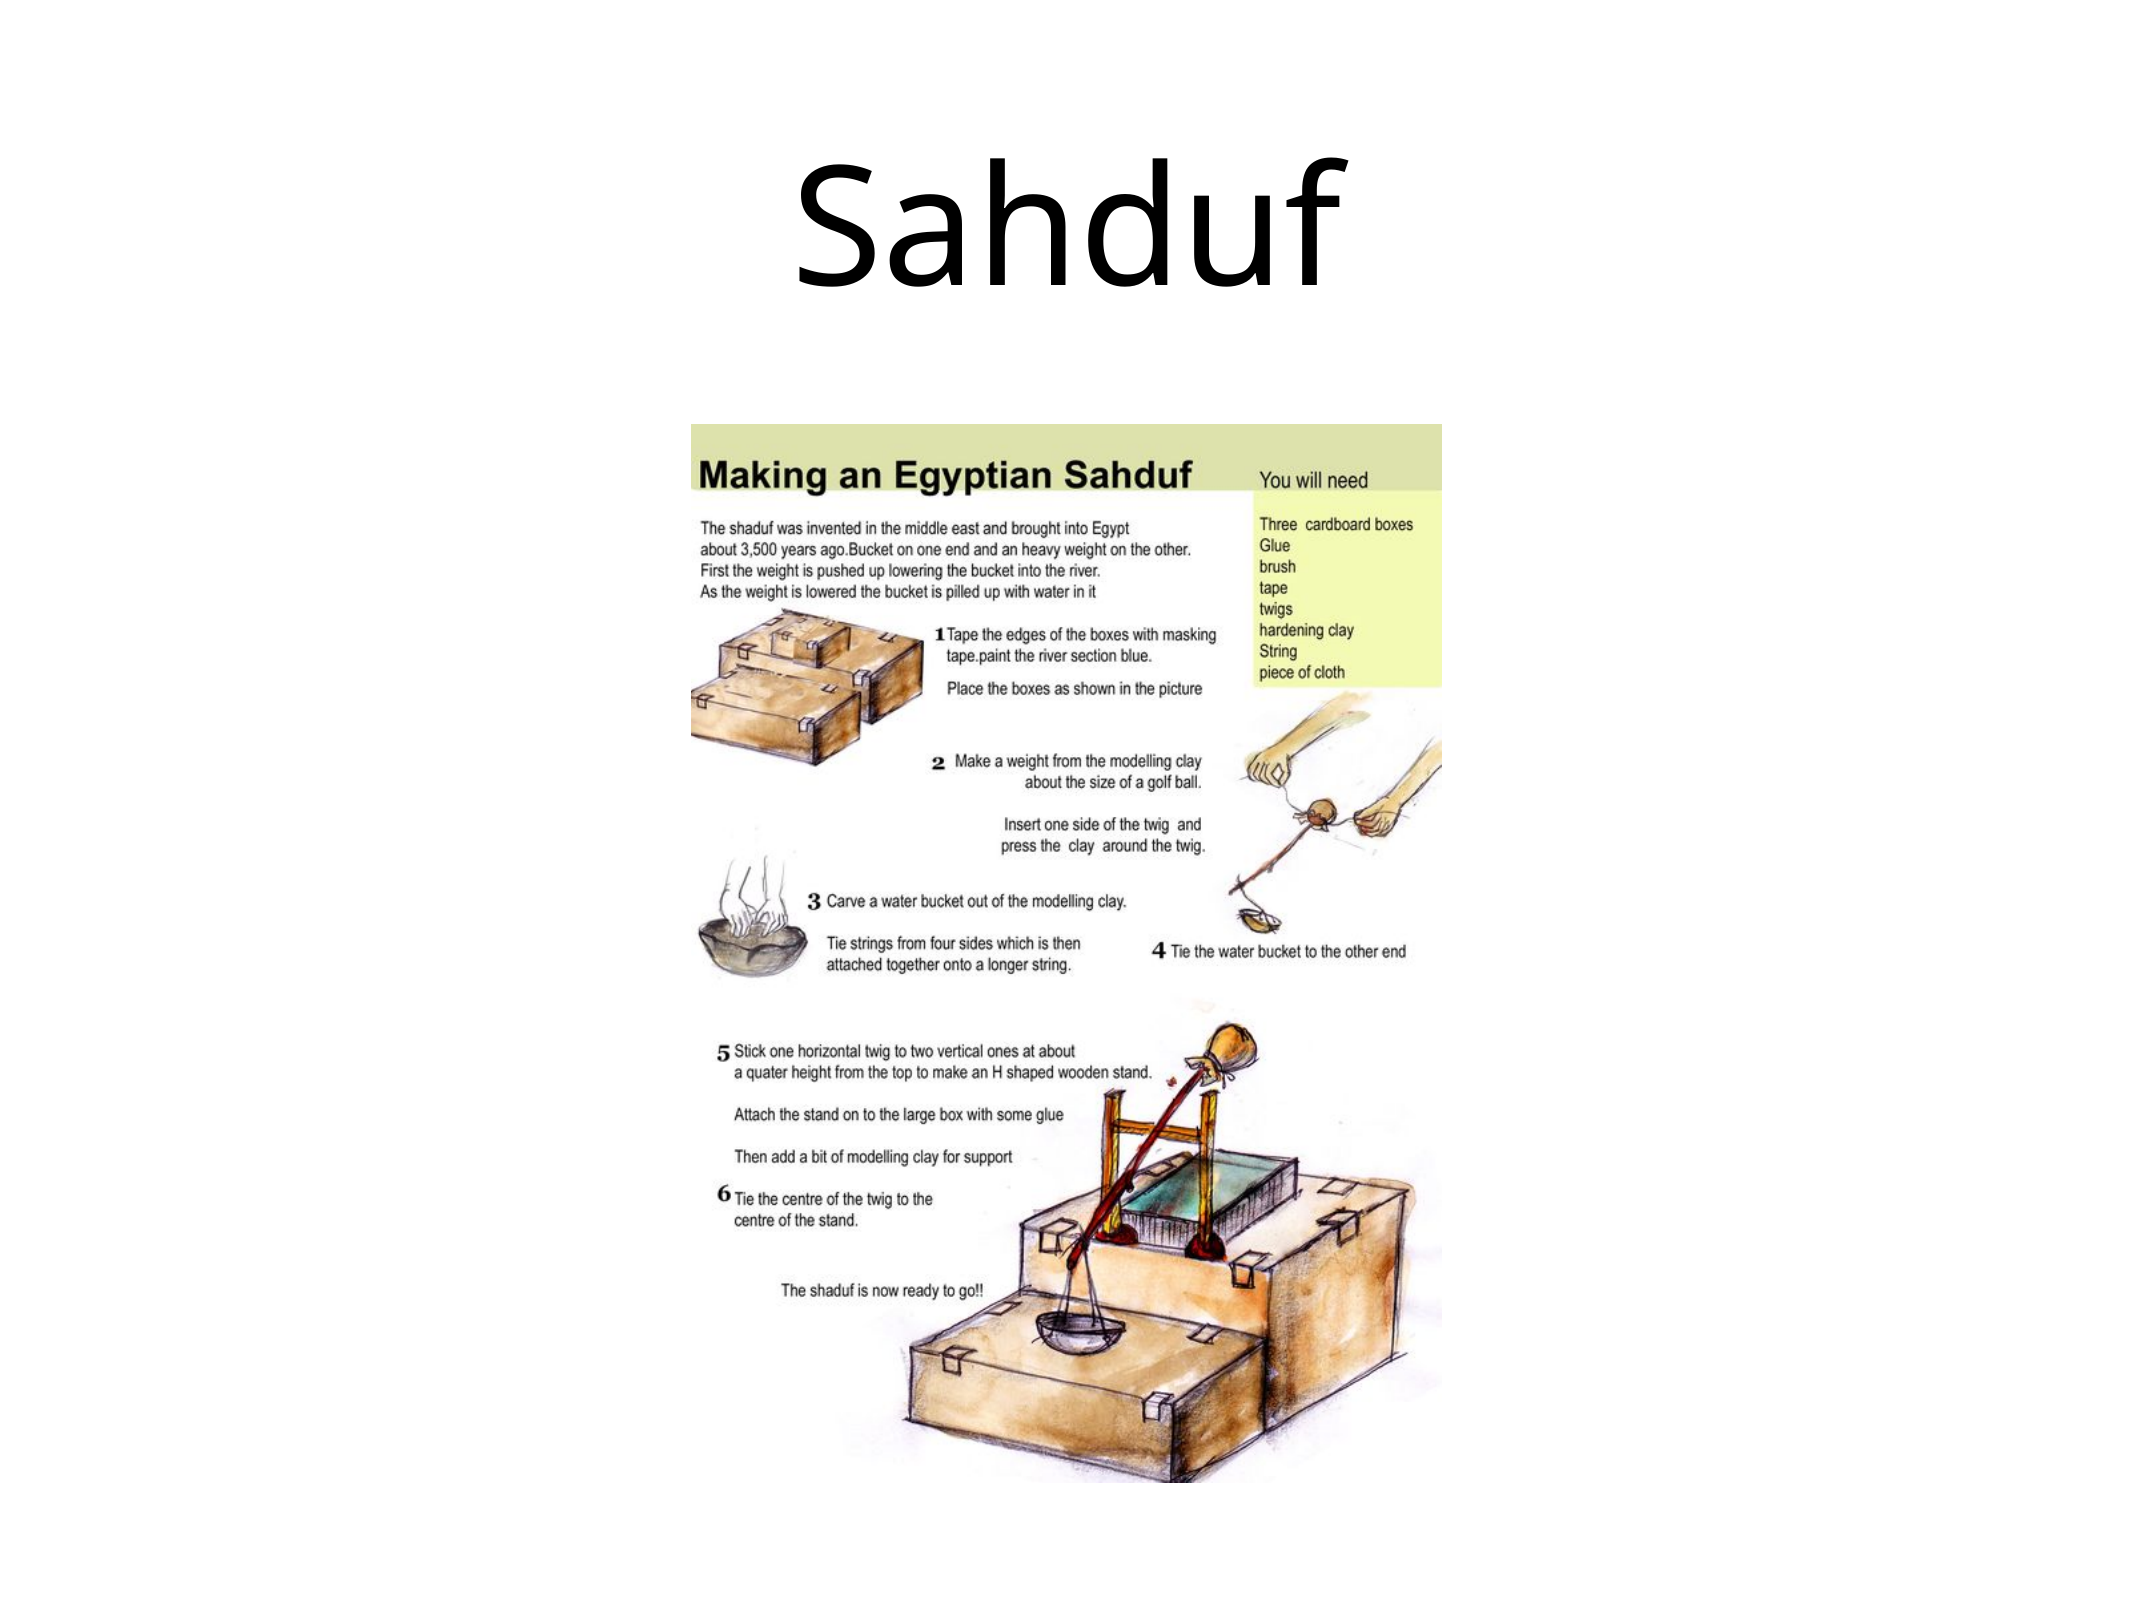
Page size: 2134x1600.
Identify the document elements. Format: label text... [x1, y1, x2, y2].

title Sahduf [155, 41, 1978, 397]
picture [691, 424, 1442, 1484]
